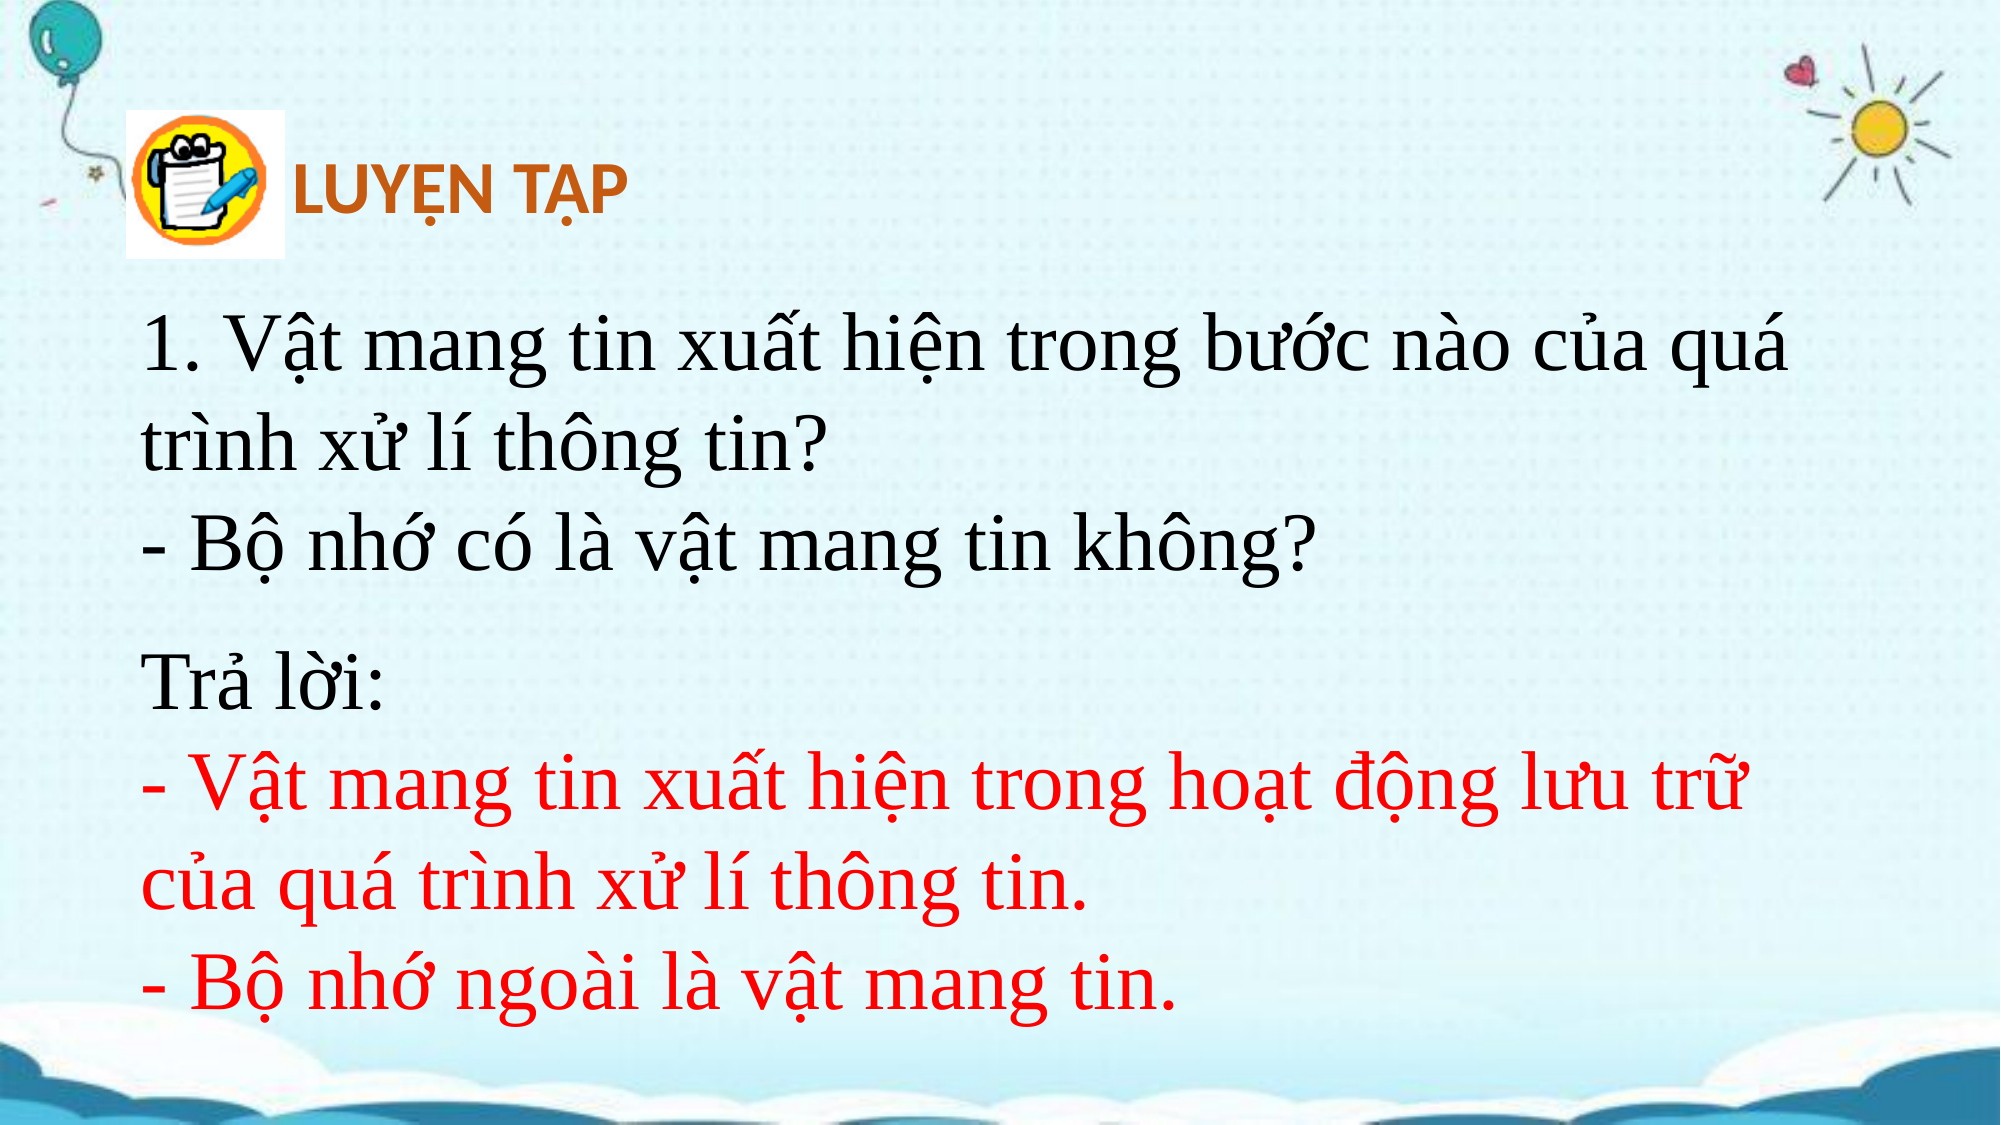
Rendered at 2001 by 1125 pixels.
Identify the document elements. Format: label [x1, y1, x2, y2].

text_box [0, 0, 2000, 1125]
